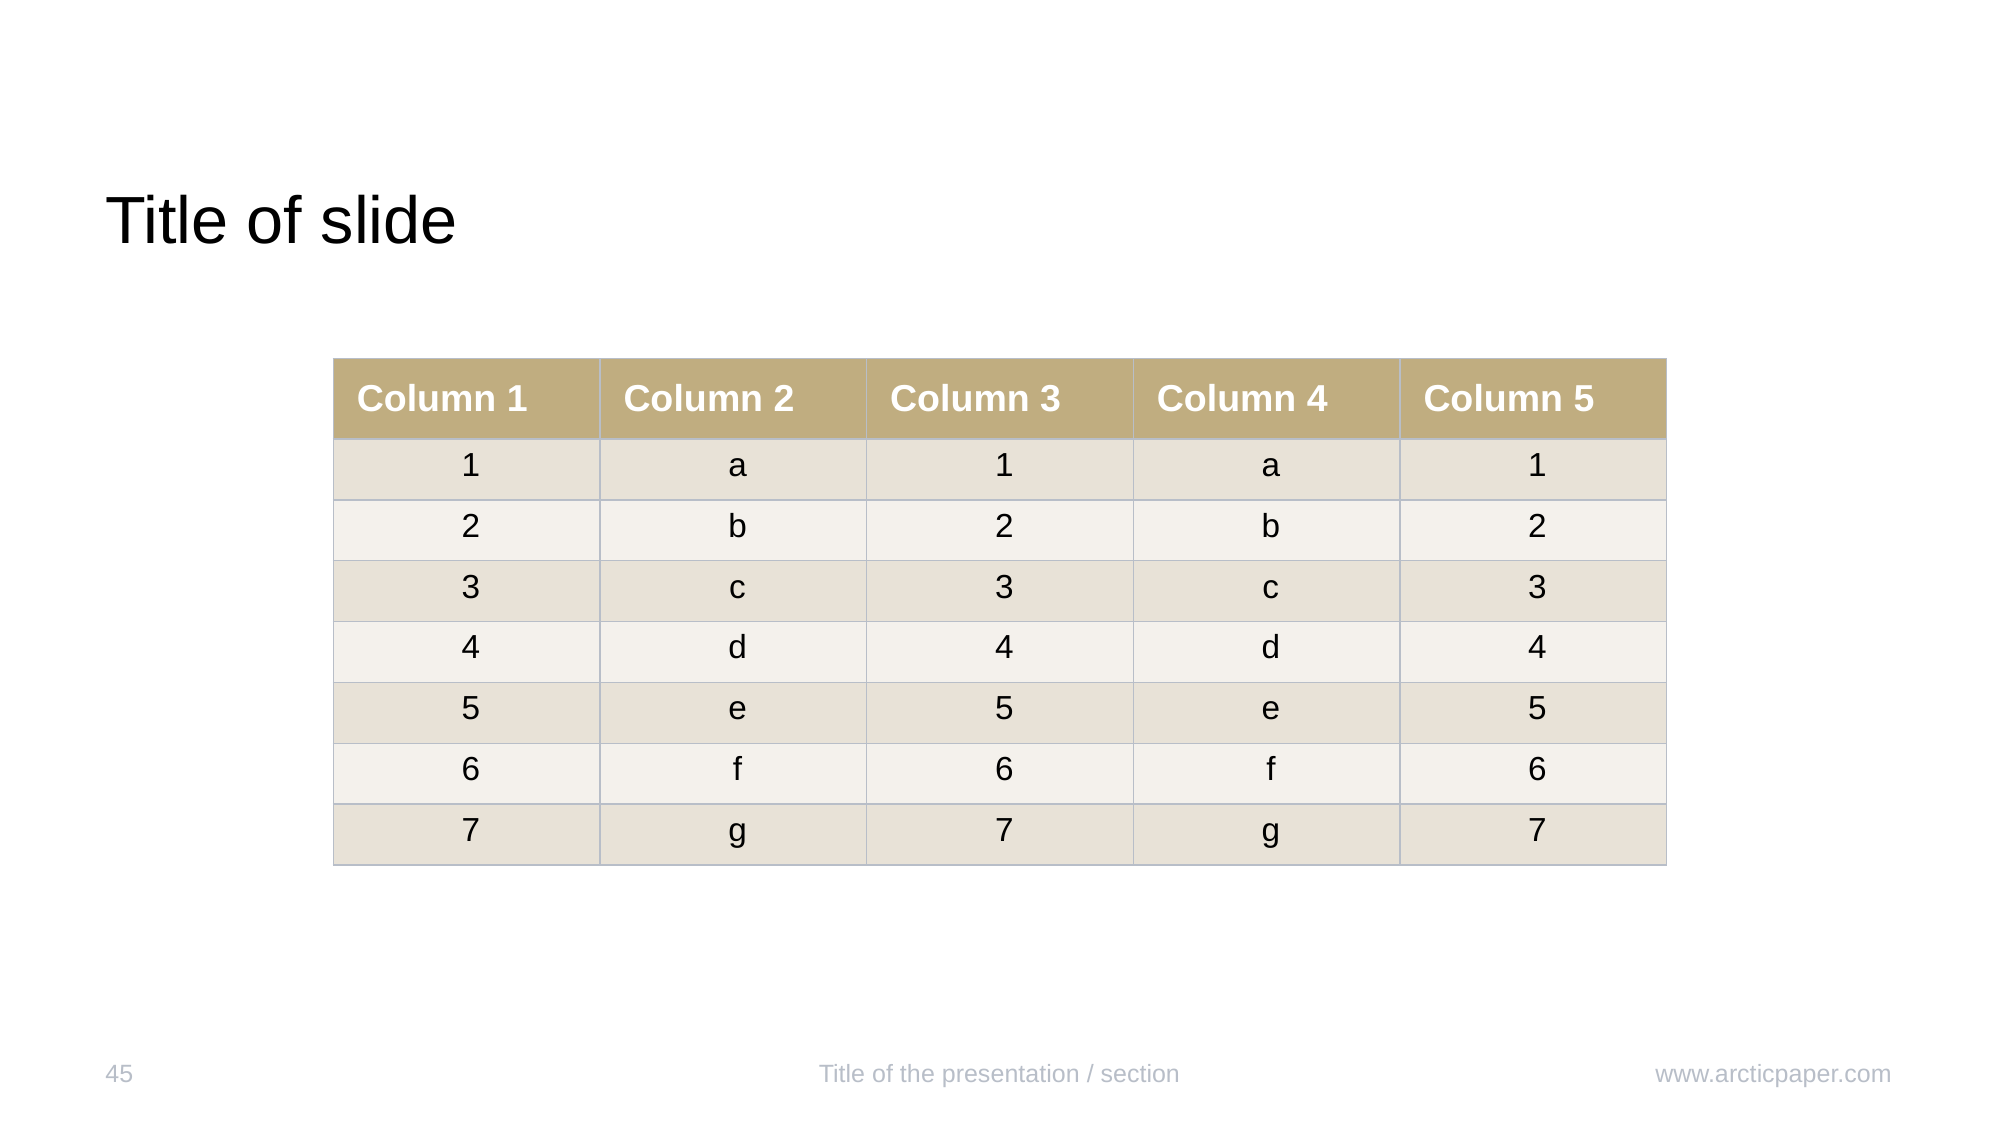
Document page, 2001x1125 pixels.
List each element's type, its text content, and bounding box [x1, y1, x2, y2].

table_cell b [1134, 501, 1399, 560]
table_cell g [601, 805, 866, 864]
table_cell 5 [334, 683, 599, 743]
table_cell 2 [334, 501, 599, 560]
table_cell f [601, 744, 866, 803]
table_cell 3 [867, 561, 1133, 621]
table_cell 1 [334, 440, 599, 499]
table_cell 1 [1401, 440, 1666, 499]
table_cell 1 [867, 440, 1133, 499]
table_cell 4 [334, 622, 599, 682]
text_box [35, 35, 1974, 1044]
table_cell 3 [1401, 561, 1666, 621]
table_cell f [1134, 744, 1399, 803]
table_cell 6 [334, 744, 599, 803]
table_cell a [601, 440, 866, 499]
slide_number Title of the presentation / section [692, 1042, 1308, 1103]
table_header Column 1 [334, 359, 599, 438]
table_cell 2 [867, 501, 1133, 560]
table_header Column 5 [1401, 359, 1666, 438]
title Title of slide [90, 178, 1291, 276]
table_cell g [1134, 805, 1399, 864]
table_header Column 4 [1134, 359, 1399, 438]
table_cell 6 [1401, 744, 1666, 803]
table_cell 7 [867, 805, 1133, 864]
table_cell a [1134, 440, 1399, 499]
table_header Column 2 [601, 359, 866, 438]
table_cell b [601, 501, 866, 560]
table_cell 5 [1401, 683, 1666, 743]
table_cell d [1134, 622, 1399, 682]
table_cell d [601, 622, 866, 682]
table_cell 7 [334, 805, 599, 864]
table_cell 4 [1401, 622, 1666, 682]
table_cell c [1134, 561, 1399, 621]
table_cell 2 [1401, 501, 1666, 560]
table_cell c [601, 561, 866, 621]
table_cell e [601, 683, 866, 743]
footer www.arcticpaper.com [1516, 1042, 1908, 1103]
table_cell 3 [334, 561, 599, 621]
table_cell 6 [867, 744, 1133, 803]
table_header Column 3 [867, 359, 1133, 438]
table_cell e [1134, 683, 1399, 743]
slide_number 45 [90, 1042, 541, 1103]
table_cell 5 [867, 683, 1133, 743]
table_cell 7 [1401, 805, 1666, 864]
table_cell 4 [867, 622, 1133, 682]
